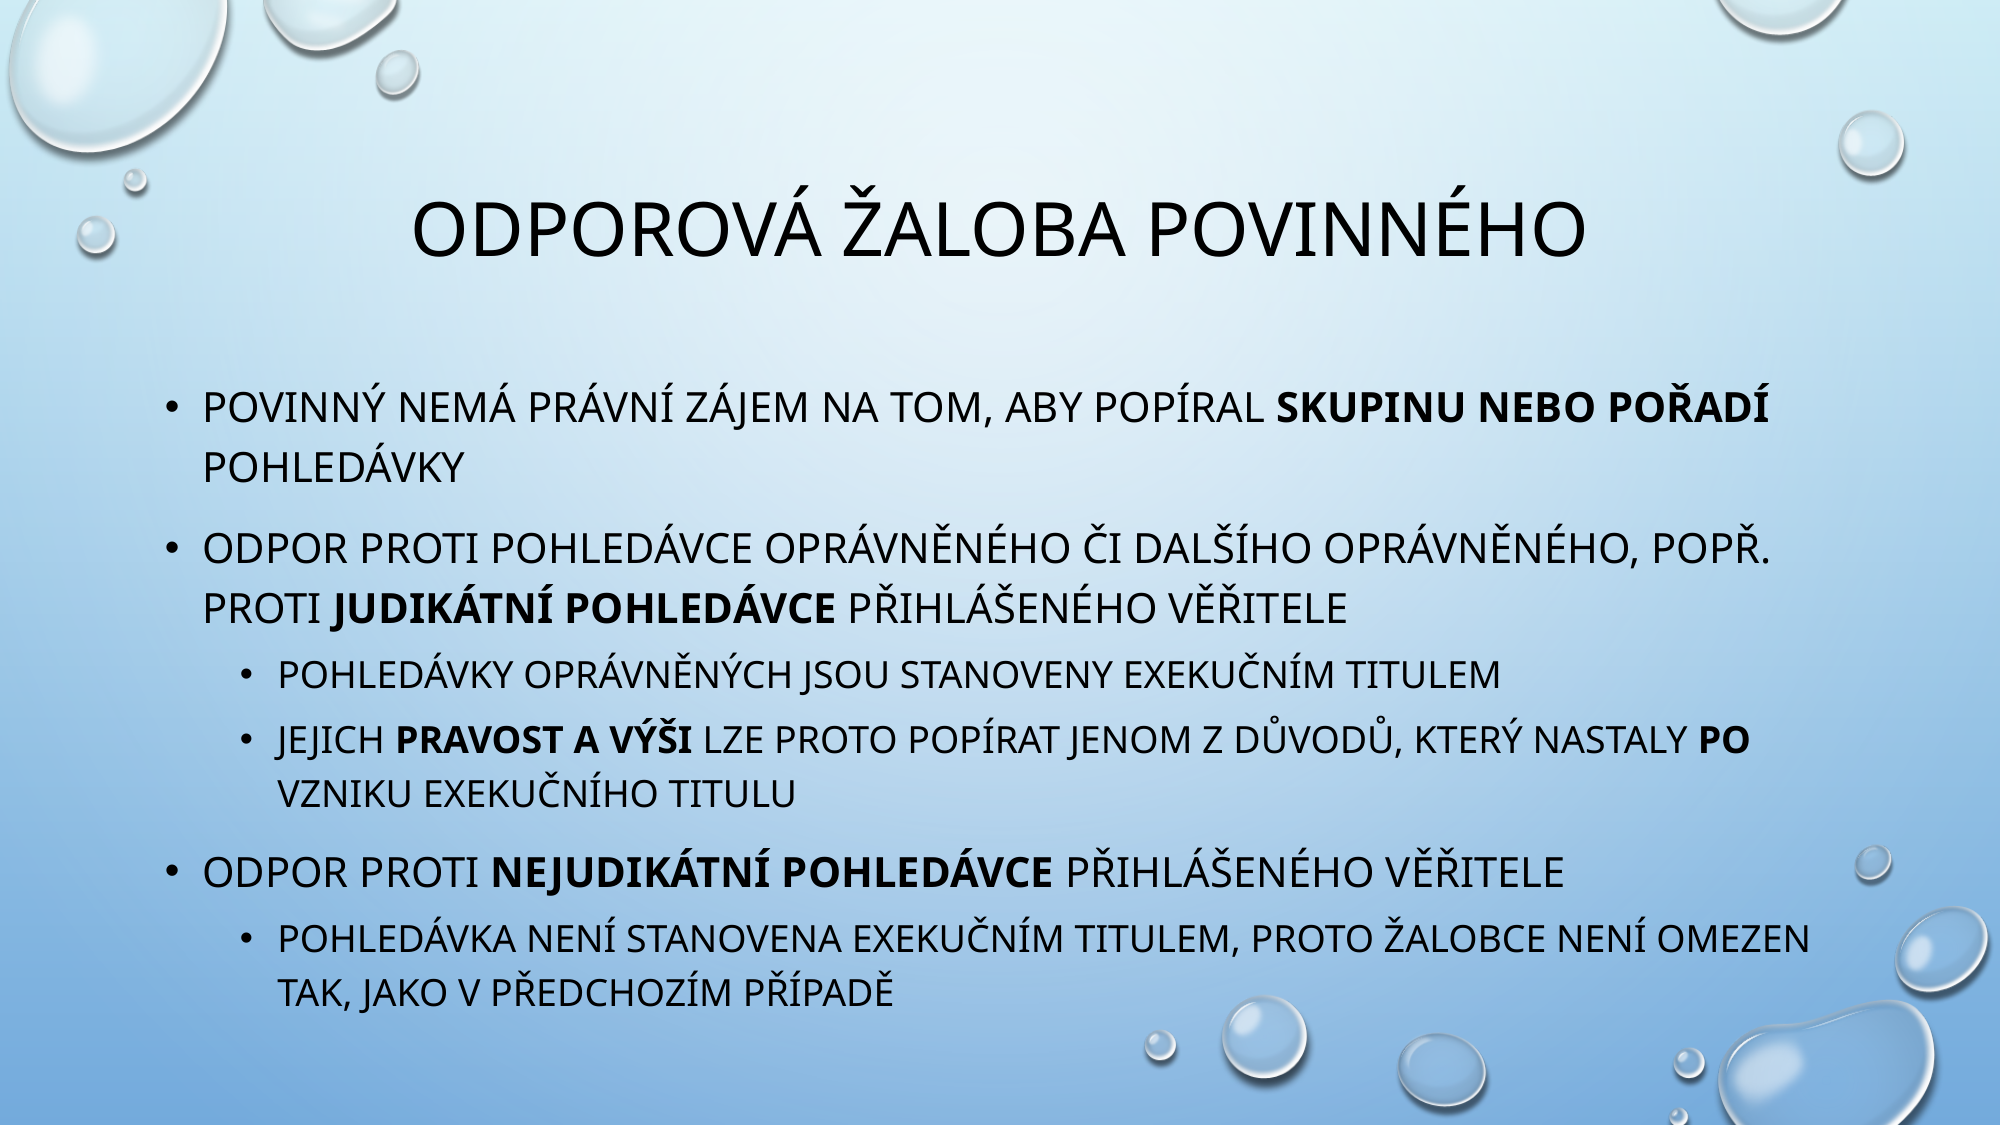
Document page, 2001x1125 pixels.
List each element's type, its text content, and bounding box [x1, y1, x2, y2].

picture [0, 0, 2000, 1125]
list Povinný nemá právní zájem na tom, aby popíral skupinu nebo pořadí pohledávky Odpor Proti pohledávce oprávněného či dalšího oprávněného, popř. proti judikátní pohledávce přihlášeného věřitele Pohledávky oprávněných jsou stanoveny exekučním titulem Jejich pravost a výši lze proto popírat jenom z důvodů, který nastaly po vzniku exekučního titulu Odpor proti nejudikátní pohledávce přihlášeného věřitele Pohledávka není stanovena exekučním titulem, proto žalobce není omezen tak, jako v předchozím případě [149, 363, 1850, 1024]
title Odporová žaloba povinného [149, 101, 1851, 364]
